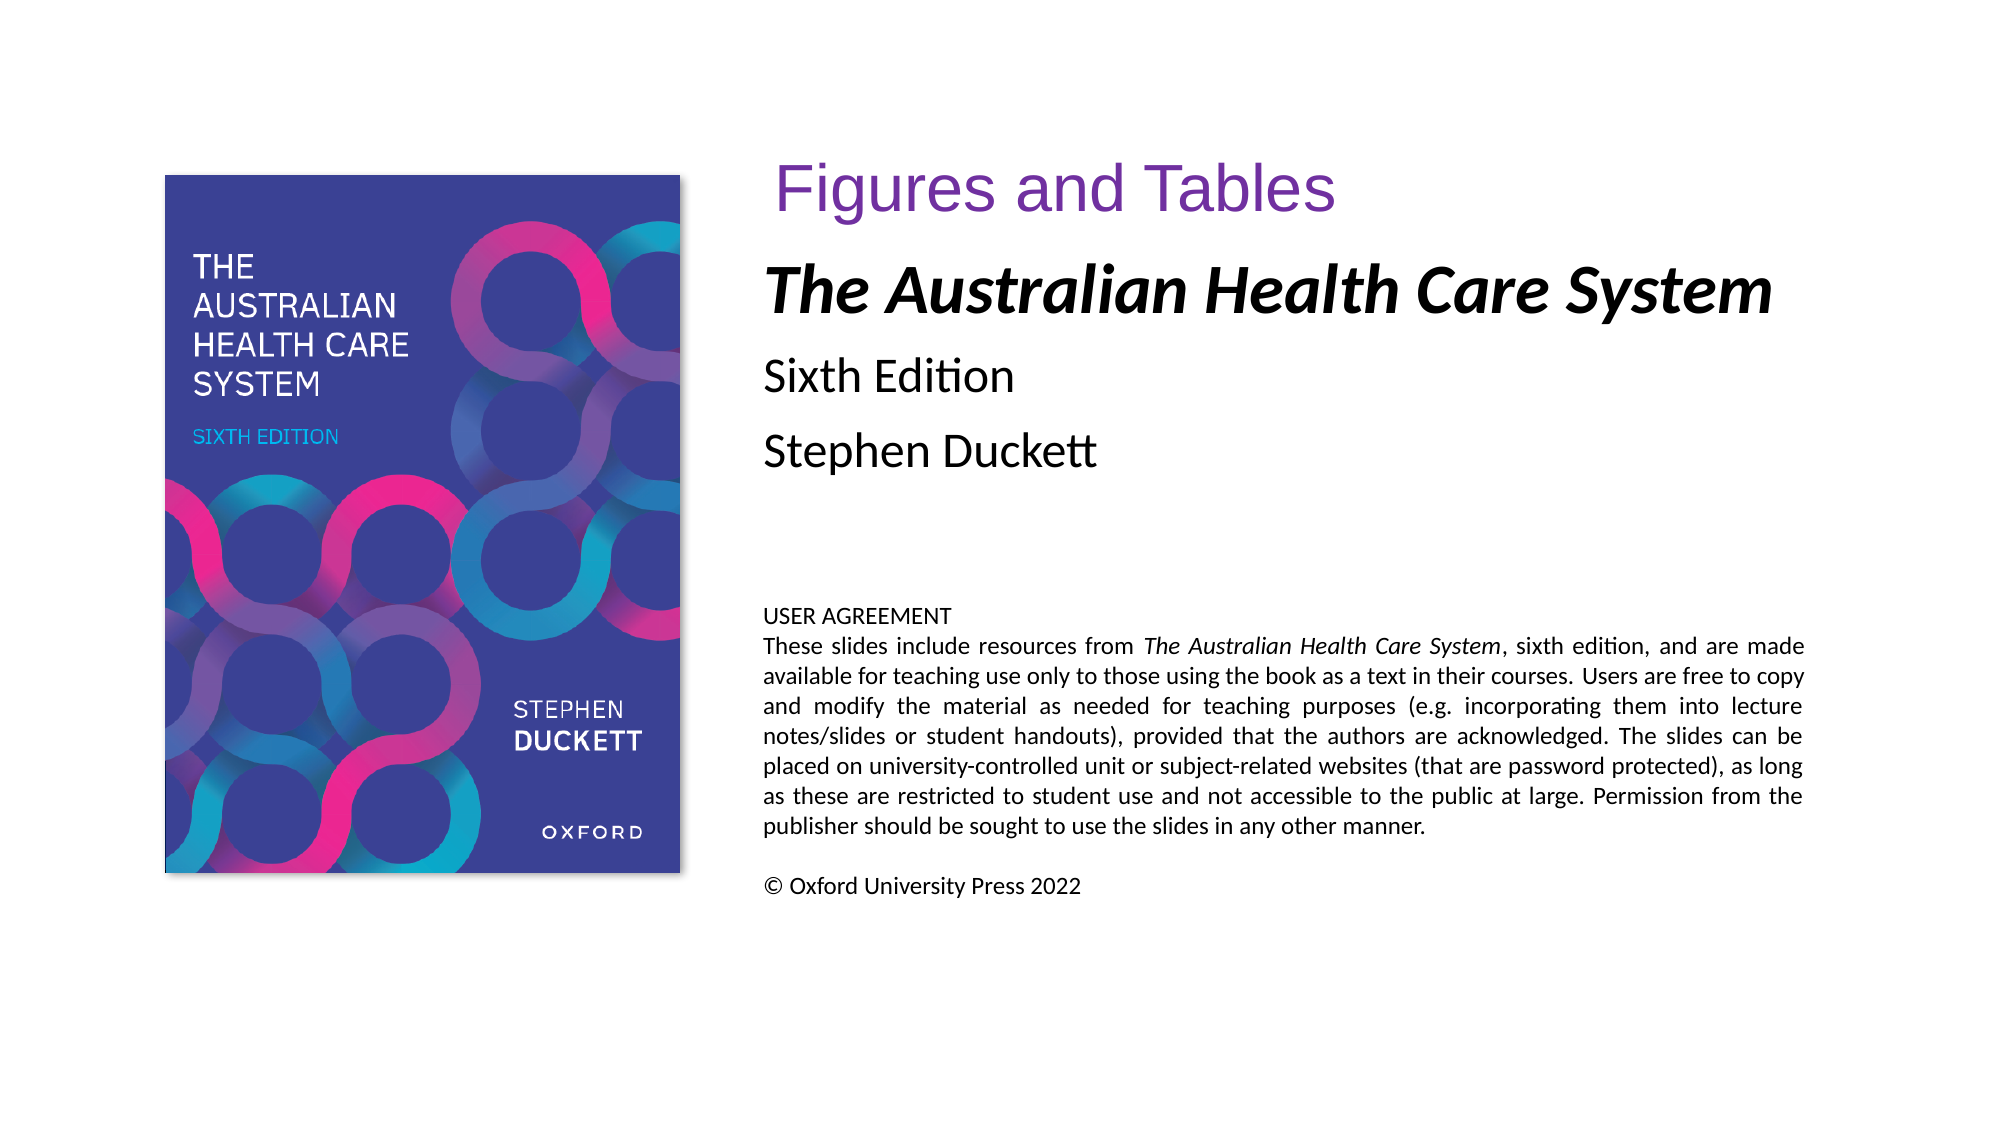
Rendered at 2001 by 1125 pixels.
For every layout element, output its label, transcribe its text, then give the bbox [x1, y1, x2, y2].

picture [165, 175, 680, 873]
text_box USER AGREEMENT These slides include resources from The Australian Health Care System, sixth edition, and are made available for teaching use only to those using the book as a text in their courses. Users are free to copy and modify the material as needed for teaching purposes (e.g. incorporating them into lecture notes/slides or student handouts), provided that the authors are acknowledged. The slides can be placed on university-controlled unit or subject-related websites (that are password protected), as long as these are restricted to student use and not accessible to the public at large. Permission from the publisher should be sought to use the slides in any other manner. © Oxford University Press 2022 [748, 562, 1820, 937]
text_box Figures and Tables [760, 125, 1352, 233]
subtitle The Australian Health Care System Sixth Edition Stephen Duckett [748, 244, 1820, 562]
